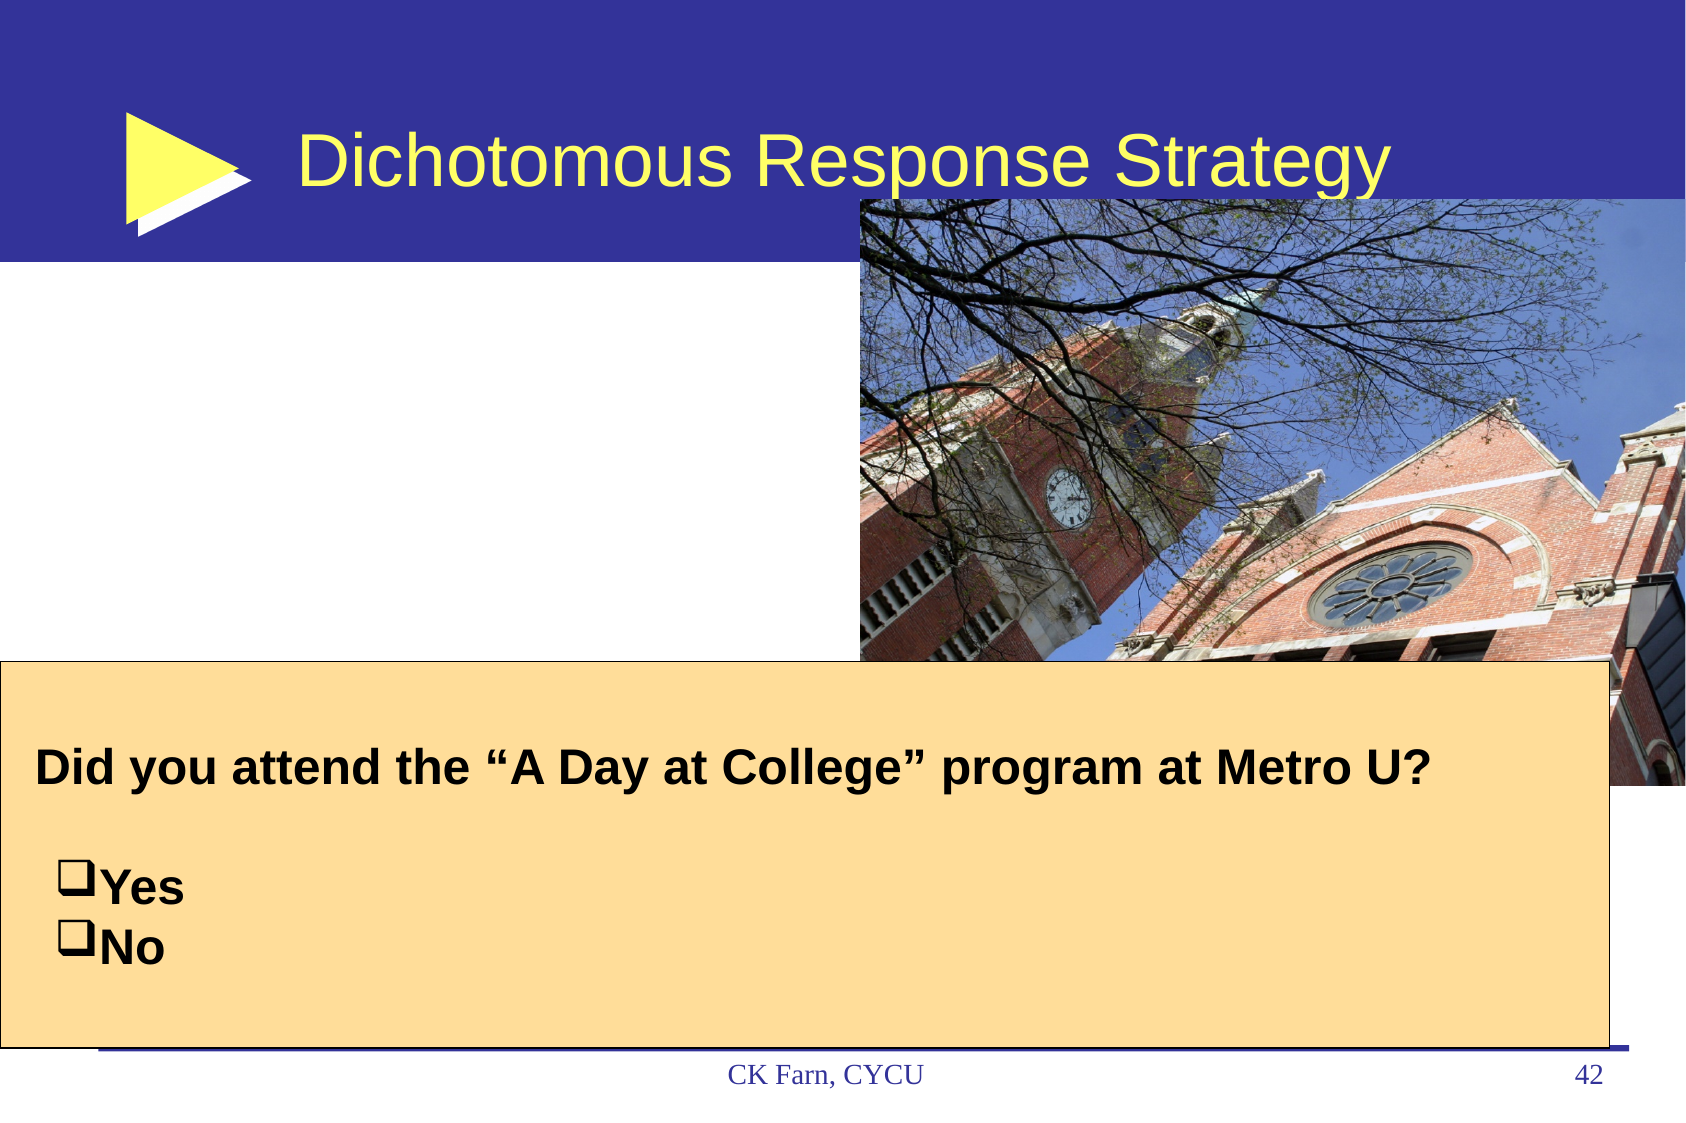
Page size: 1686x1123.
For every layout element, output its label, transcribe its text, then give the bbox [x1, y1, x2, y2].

text_box Did you attend the “A Day at College” program at Metro U? Yes No [0, 661, 1610, 1049]
title Dichotomous Response Strategy [280, 62, 1560, 250]
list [860, 199, 1686, 786]
slide_number 42 [1267, 1048, 1620, 1123]
footer CK Farn, CYCU [559, 1048, 1093, 1123]
